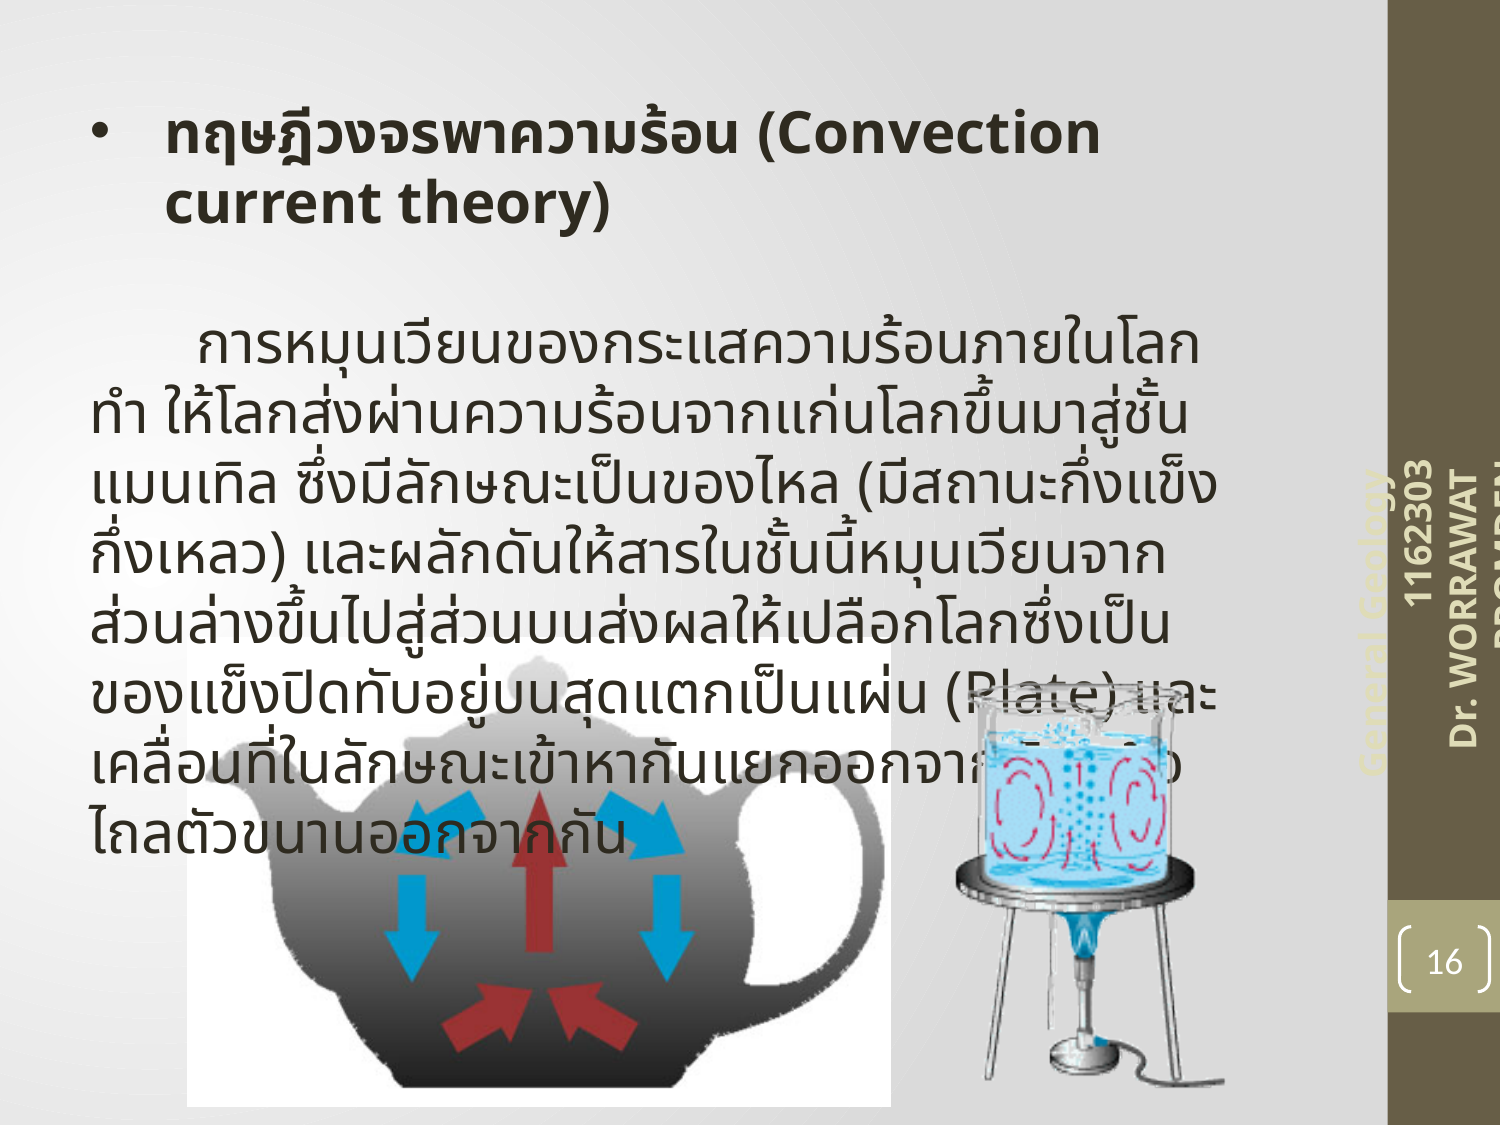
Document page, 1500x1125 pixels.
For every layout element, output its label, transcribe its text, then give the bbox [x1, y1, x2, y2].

picture [936, 659, 1251, 1118]
slide_number 16 [1397, 925, 1492, 994]
picture [186, 636, 892, 1107]
text_box ทฤษฎีวงจรพาความร้อน (Convection current theory) การหมุนเวียนของกระแสความร้อนภายในโลก ทำ ให้โลกส่งผ่านความร้อนจากแก่นโลกขึ้นมาสู่ชั้นแมนเทิล ซึ่งมีลักษณะเป็นของไหล (มีสถานะกึ่งแข็งกึ่งเหลว) และผลักดันให้สารในชั้นนี้หมุนเวียนจากส่วนล่างขึ้นไปสู่ส่วนบนส่งผลให้เปลือกโลกซึ่งเป็นของแข็งปิดทับอยู่บนสุดแตกเป็นแผ่น (Plate) และเคลื่อนที่ในลักษณะเข้าหากันแยกออกจากกัน หรือไถลตัวขนานออกจากกัน [75, 87, 1250, 873]
footer General Geology 1162303 Dr. WORRAWAT PROMDEN [1408, 444, 1469, 889]
